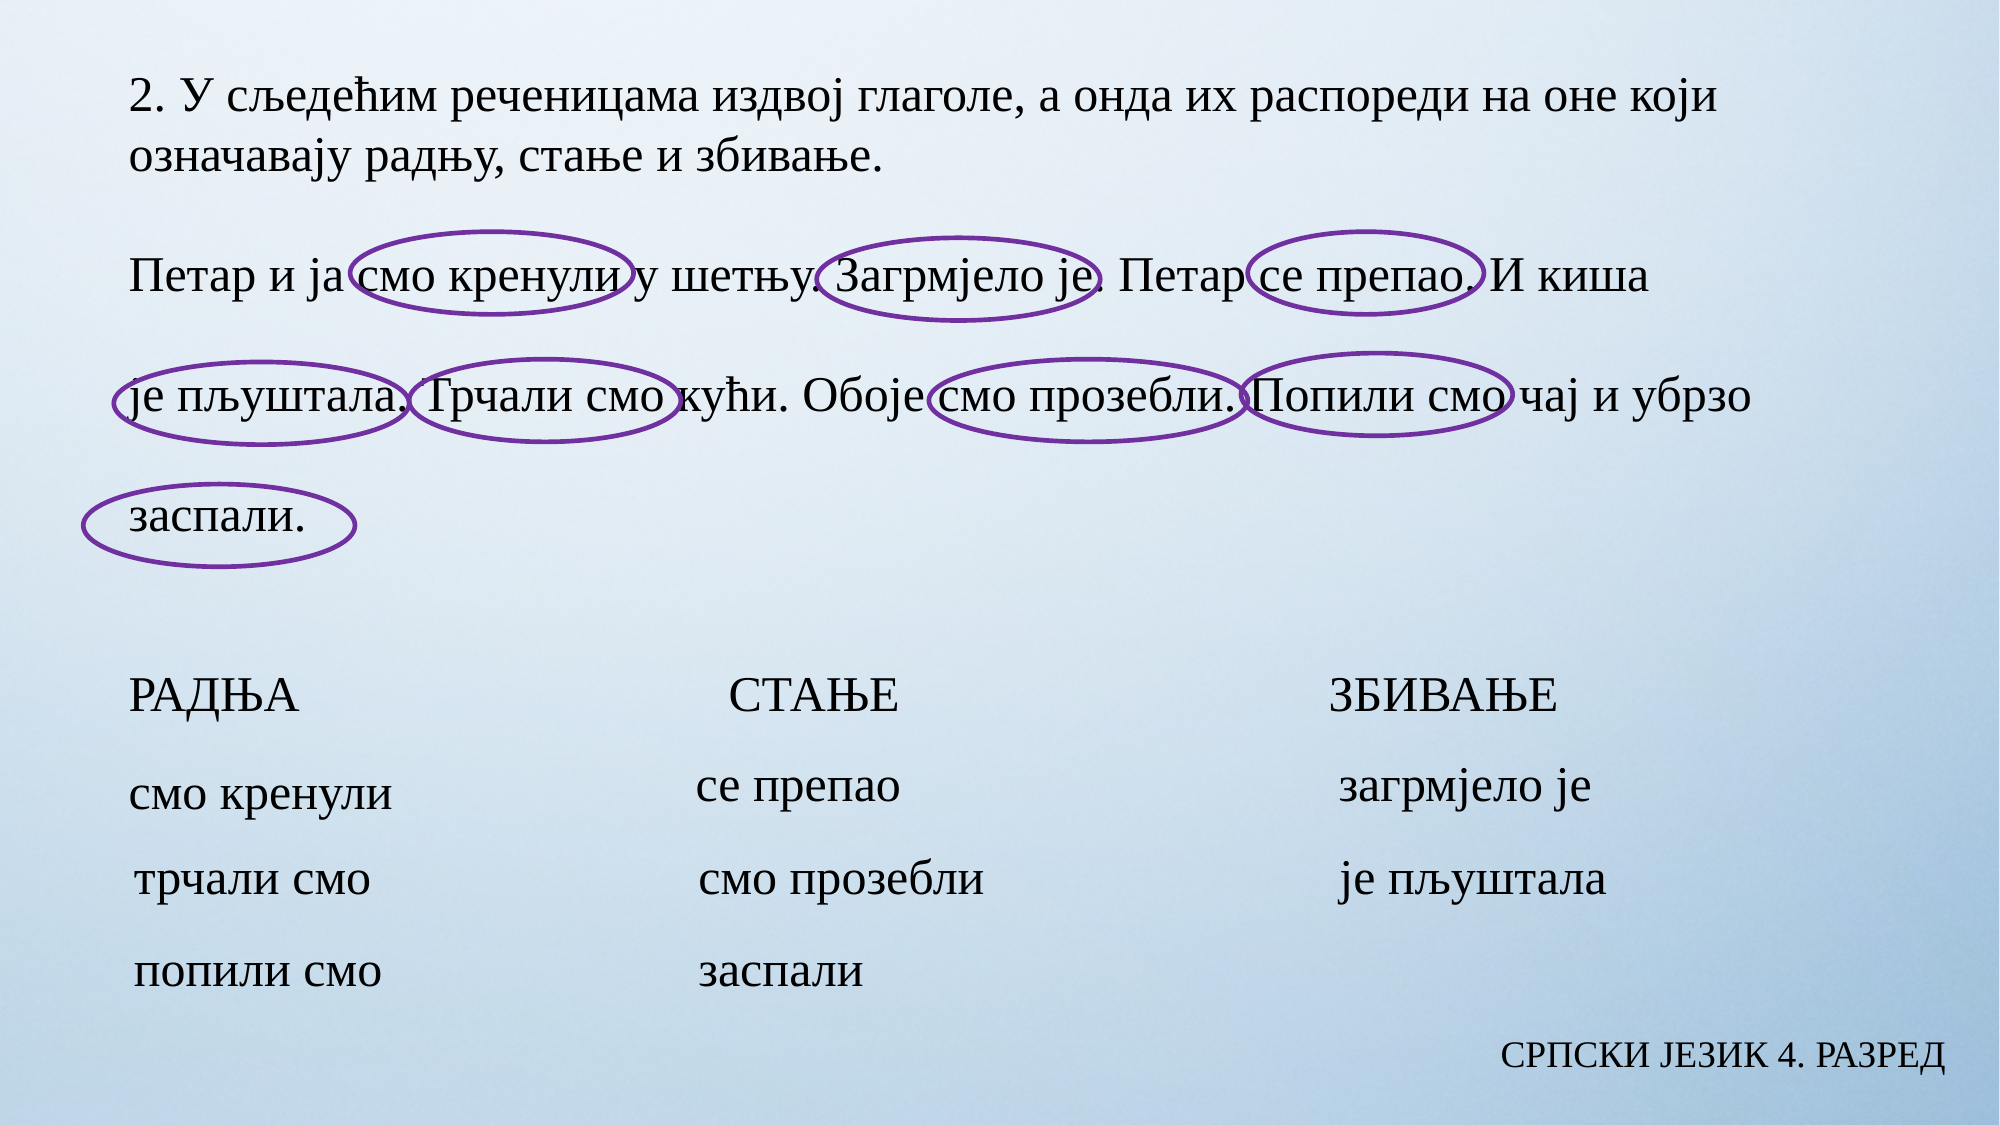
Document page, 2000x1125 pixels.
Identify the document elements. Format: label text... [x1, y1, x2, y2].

text_box смо прозебли [683, 837, 1024, 913]
text_box [408, 358, 682, 443]
text_box [112, 360, 410, 446]
text_box [815, 236, 1102, 322]
text_box попили смо [119, 928, 439, 1004]
text_box загрмјело је [1323, 743, 1643, 819]
picture [0, 0, 2000, 1125]
text_box смо кренули [113, 752, 433, 827]
text_box заспали [683, 928, 1024, 1004]
text_box [1246, 230, 1485, 316]
text_box 2. У сљедећим реченицама издвој глаголе, а онда их распореди на оне који означавају радњу, стање и збивање. Петар и ја смо кренули у шетњу. Загрмјело је. Петар се препао. И киша је пљуштала. Трчали смо кући. Обоје смо прозебли. Попили смо чај и убрзо заспали. РАДЊА СТАЊЕ ЗБИВАЊЕ [113, 54, 1851, 730]
text_box се препао [680, 743, 1000, 819]
text_box трчали смо [119, 837, 439, 913]
text_box је пљуштала [1324, 837, 1644, 913]
text_box [349, 230, 635, 316]
text_box [82, 483, 357, 568]
text_box [927, 358, 1246, 443]
text_box СРПСКИ ЈЕЗИК 4. РАЗРЕД [1485, 1022, 1982, 1125]
text_box [1239, 352, 1514, 437]
